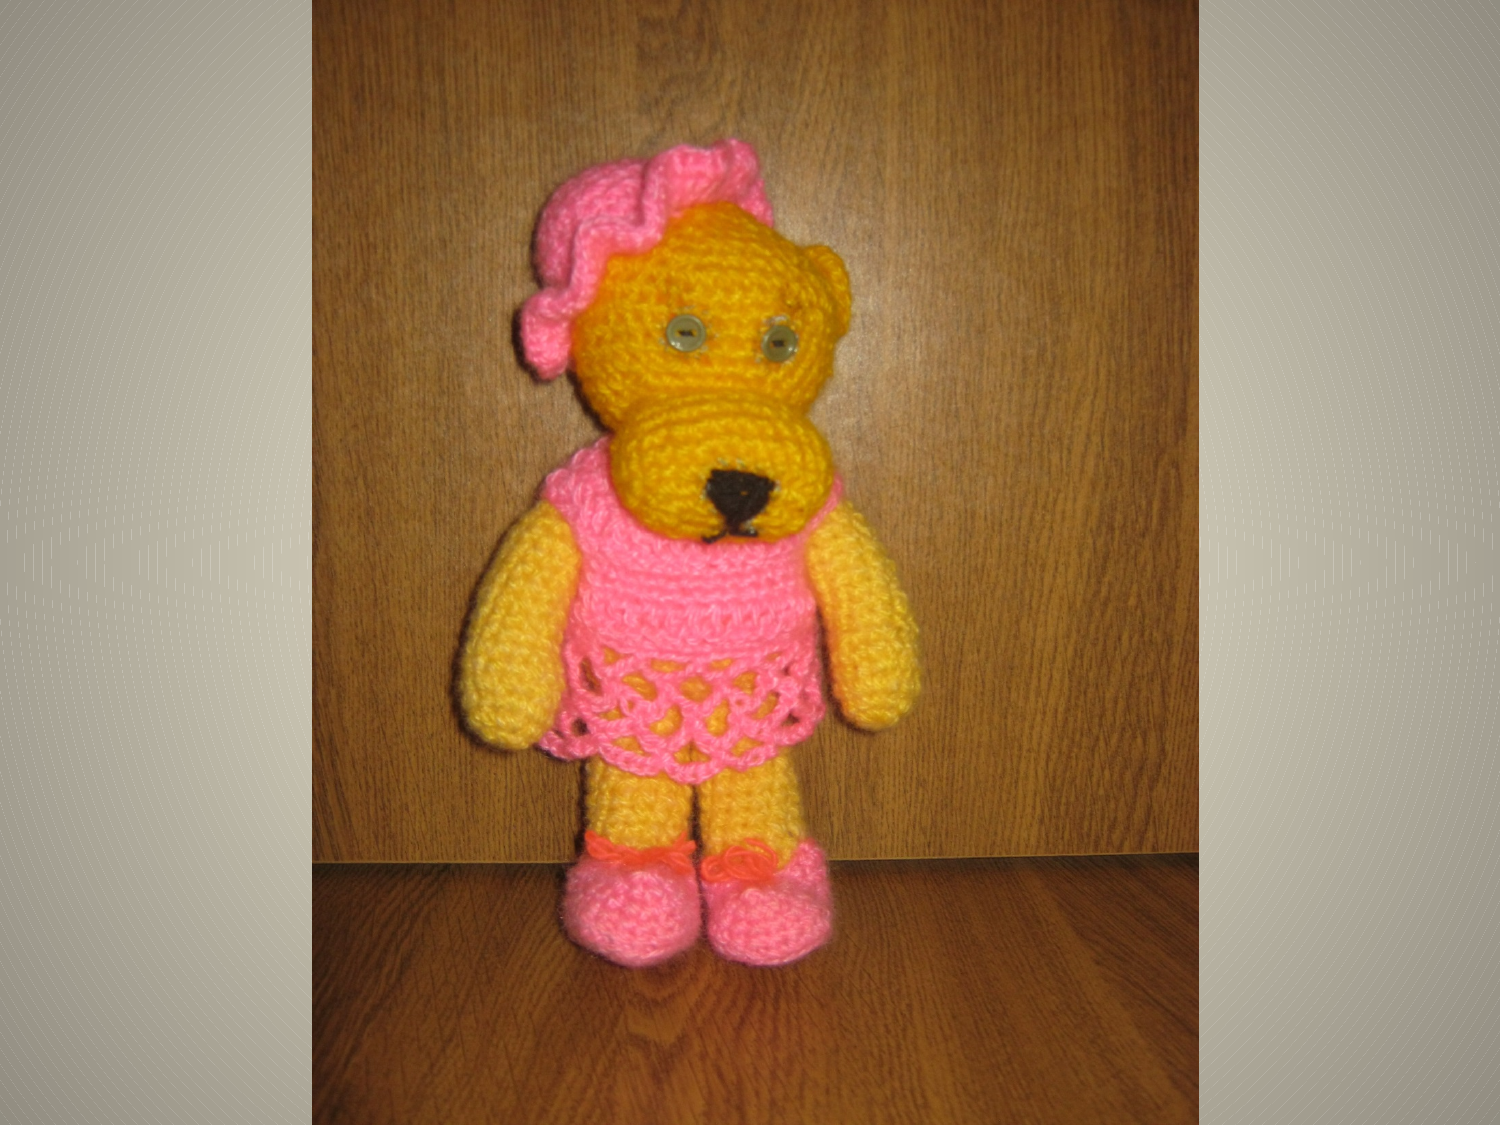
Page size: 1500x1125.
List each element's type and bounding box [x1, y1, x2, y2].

list [312, 0, 1200, 1125]
